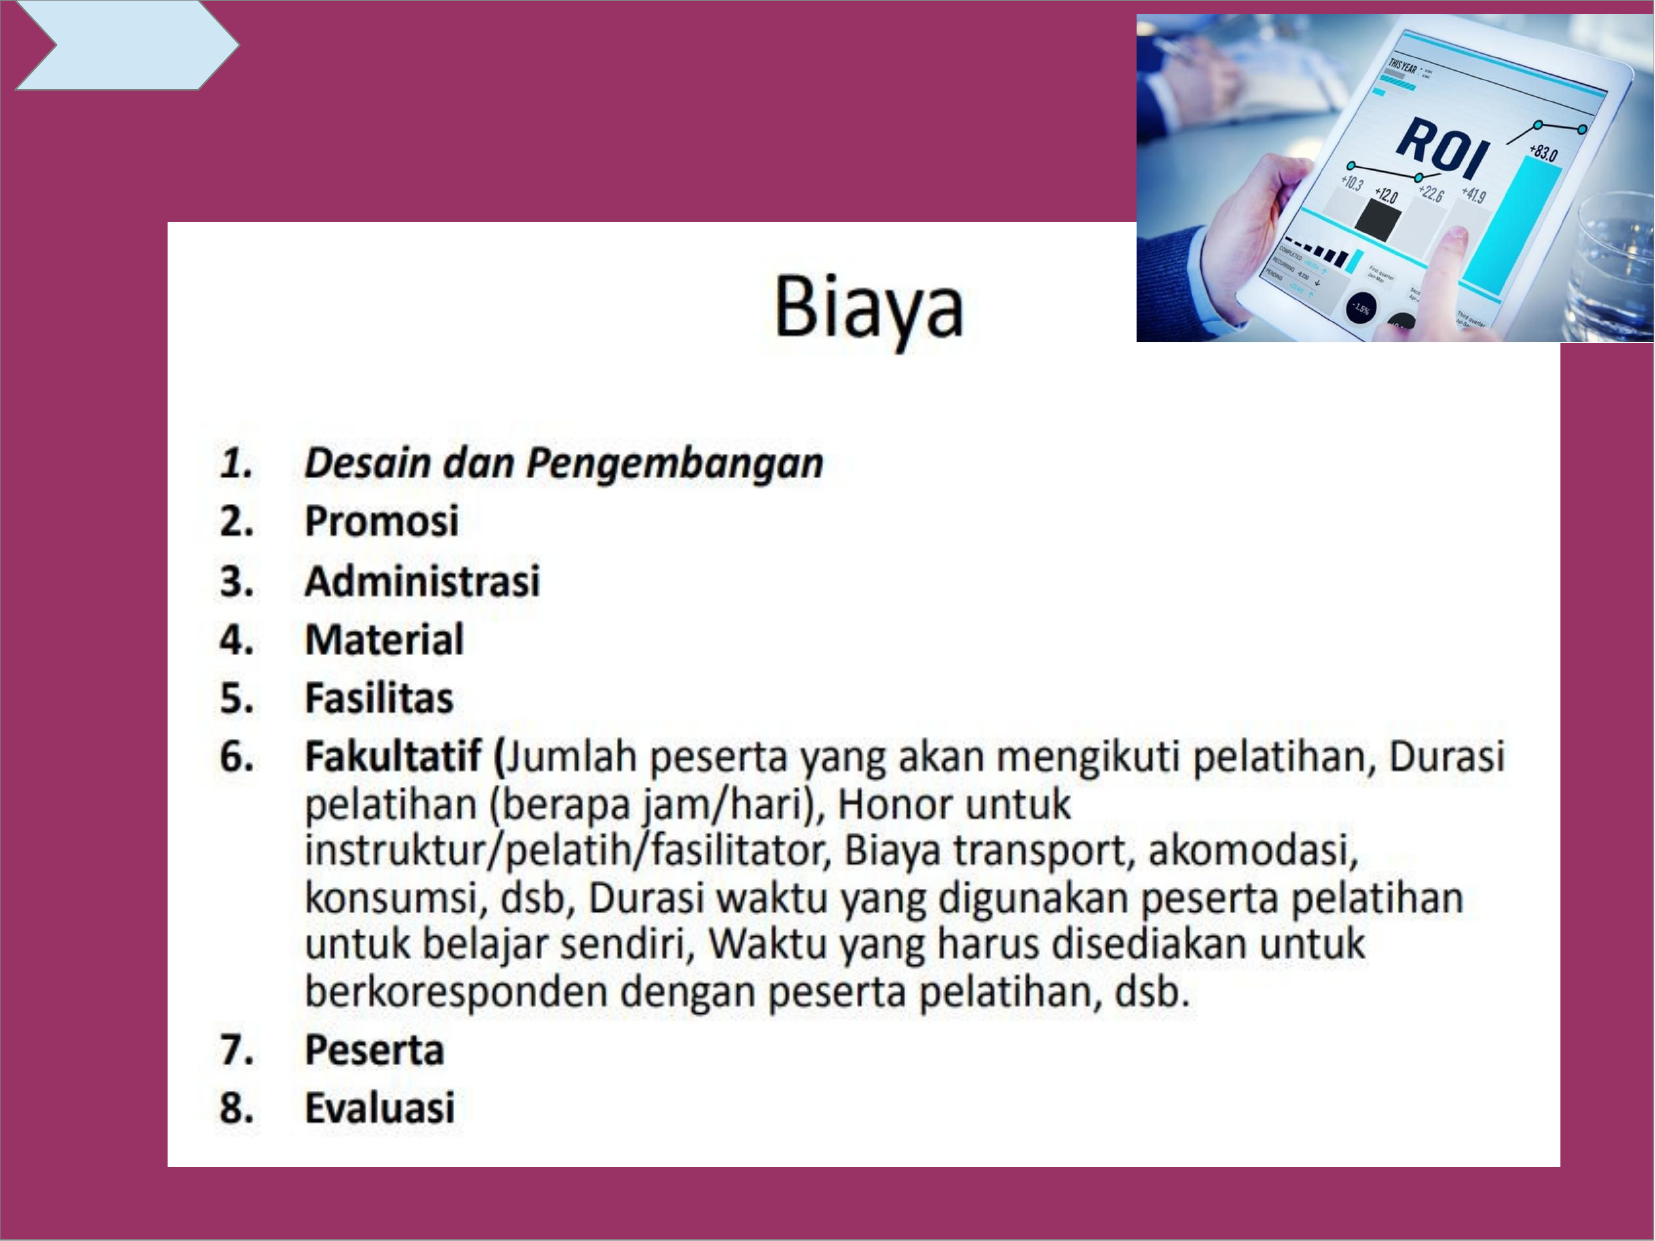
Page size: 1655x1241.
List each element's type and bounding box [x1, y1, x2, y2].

text_box [0, 0, 1655, 1241]
